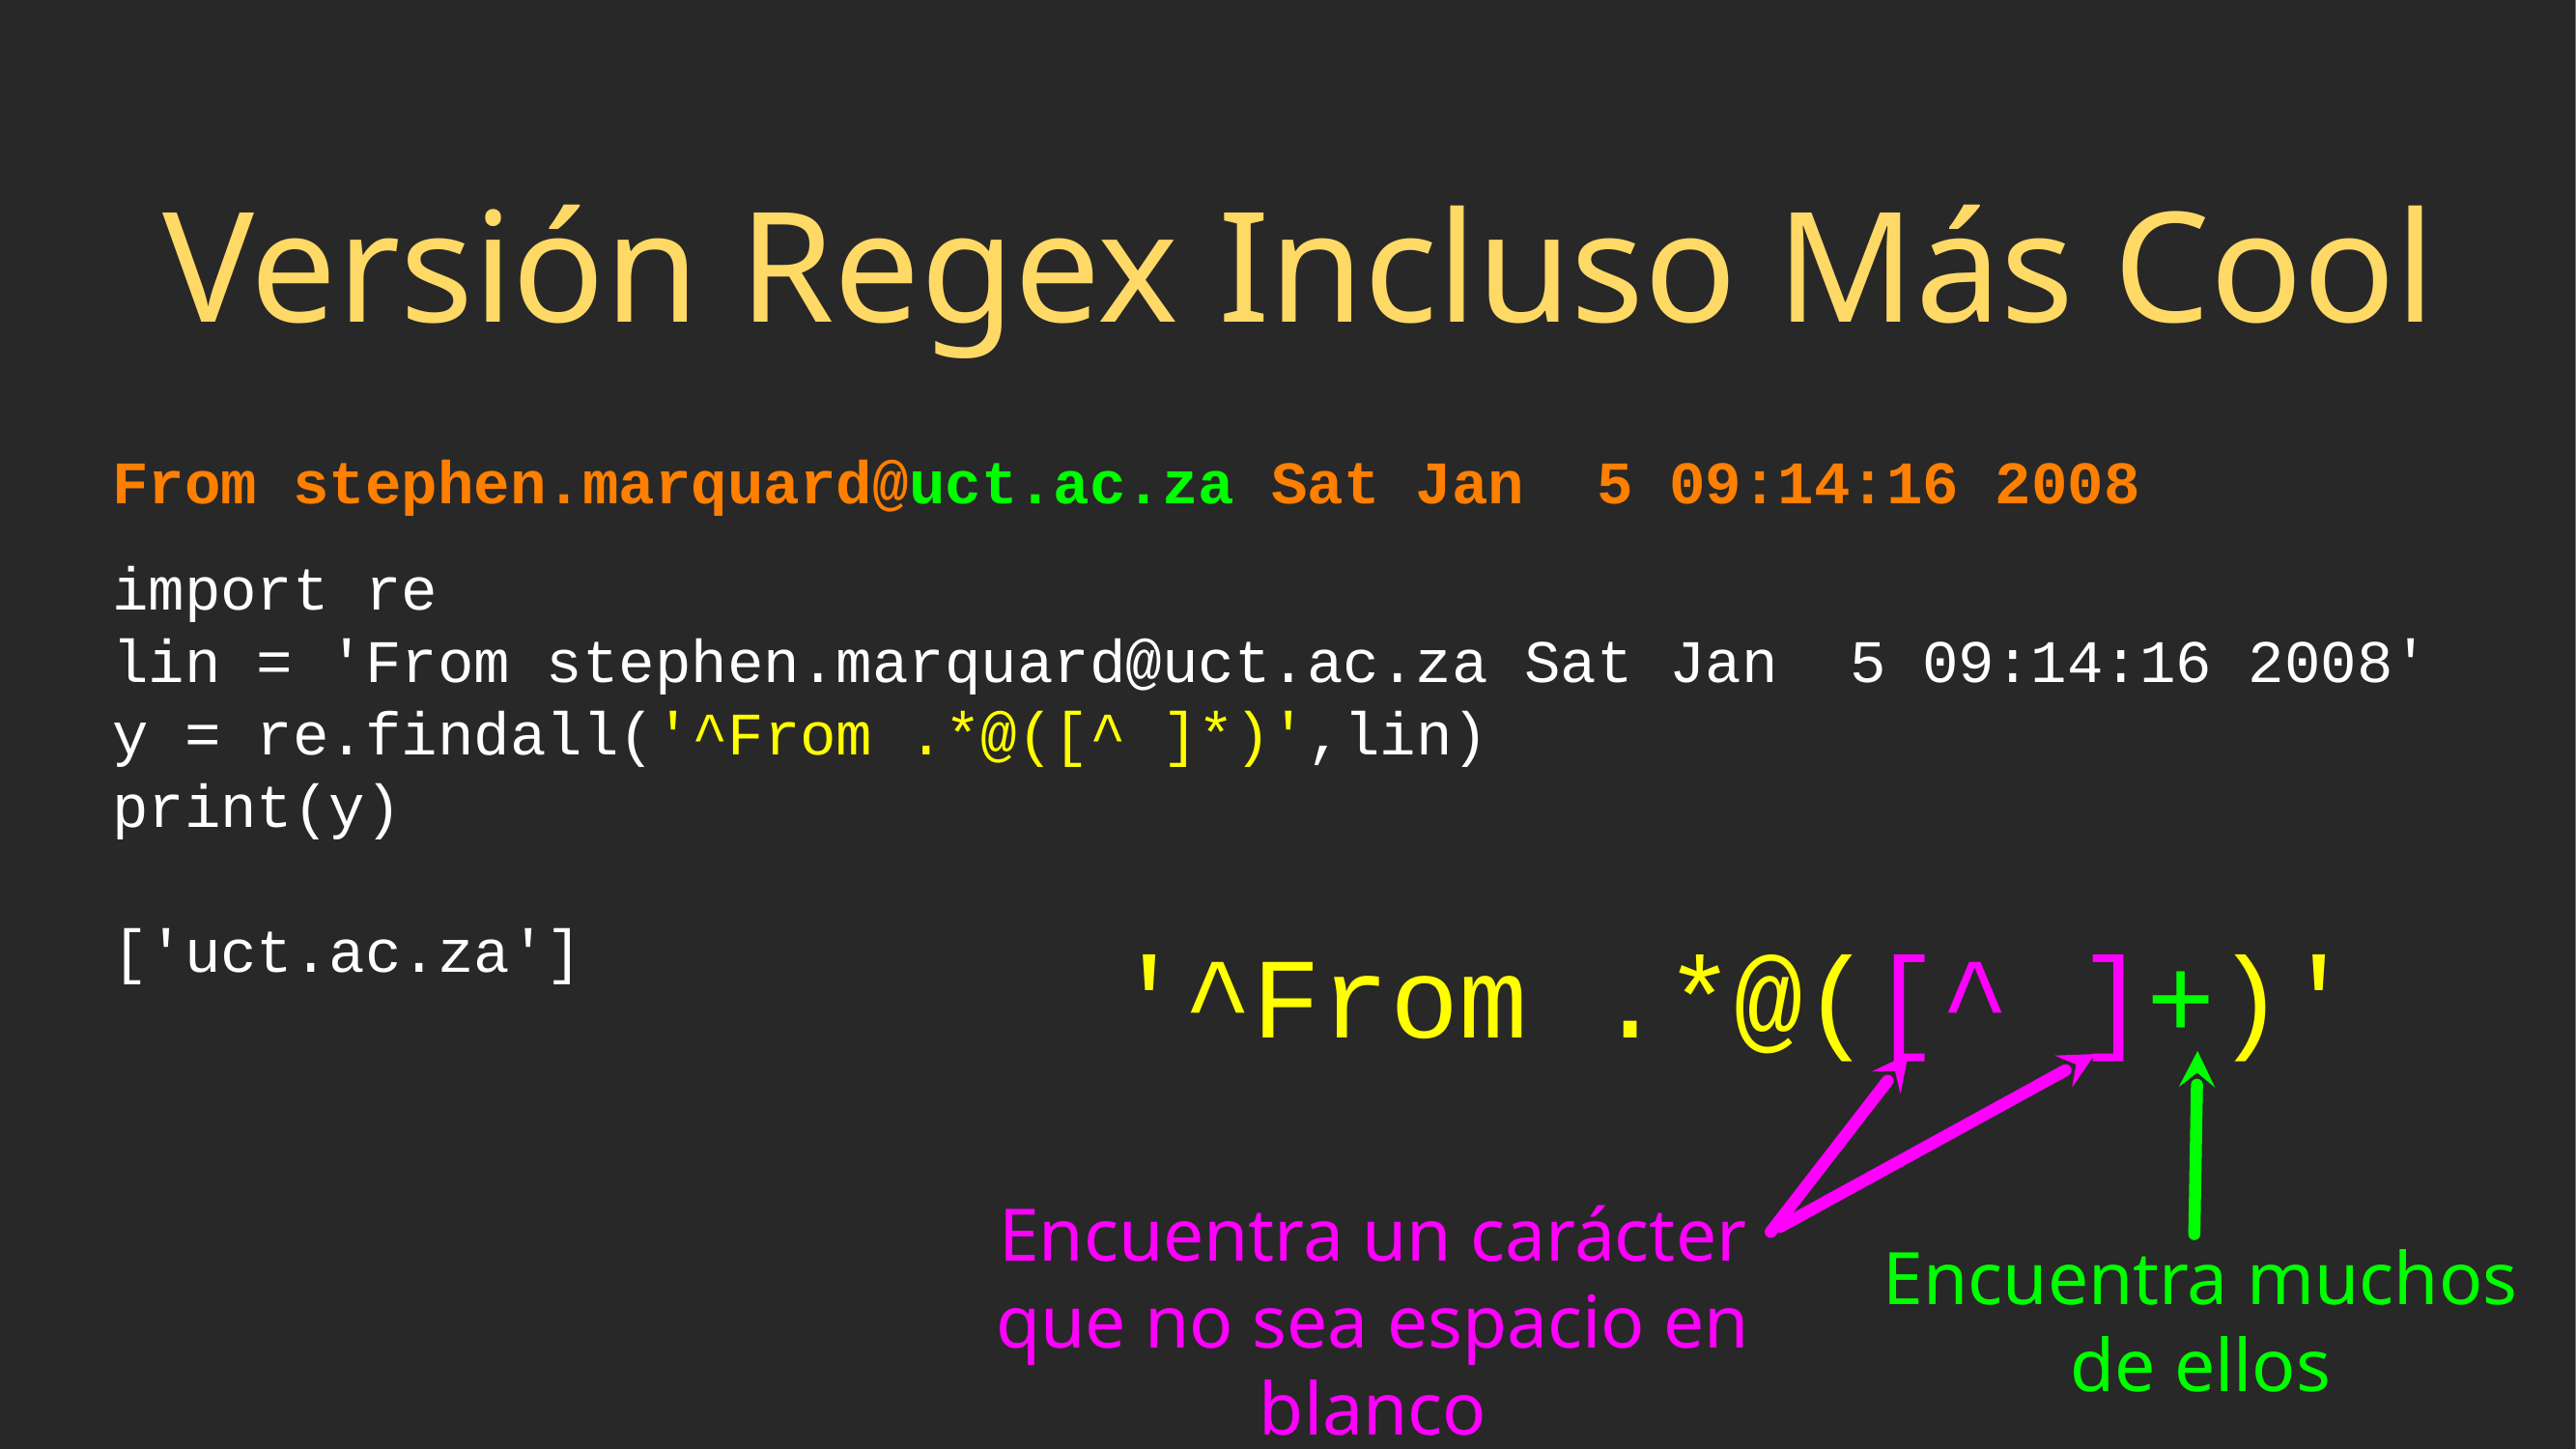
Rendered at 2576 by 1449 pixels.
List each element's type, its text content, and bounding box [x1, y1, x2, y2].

text_box Encuentra un carácter que no sea espacio en blanco [929, 1269, 1817, 1369]
text_box import re lin = 'From stephen.marquard@uct.ac.za Sat Jan 5 09:14:16 2008' y = re.findall('^From .*@([^ ]*)',lin) print(y) ['uct.ac.za'] [112, 544, 2486, 990]
text_box From stephen.marquard@uct.ac.za Sat Jan 5 09:14:16 2008 [112, 426, 2366, 533]
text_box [1769, 1053, 1778, 1233]
text_box '^From .*@([^ ]+)' [1115, 990, 2366, 1062]
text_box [2194, 1050, 2198, 1235]
title Versión Regex Incluso Más Cool [125, 126, 2474, 397]
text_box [1779, 1053, 2096, 1228]
text_box Encuentra muchos de ellos [1853, 1269, 2548, 1369]
